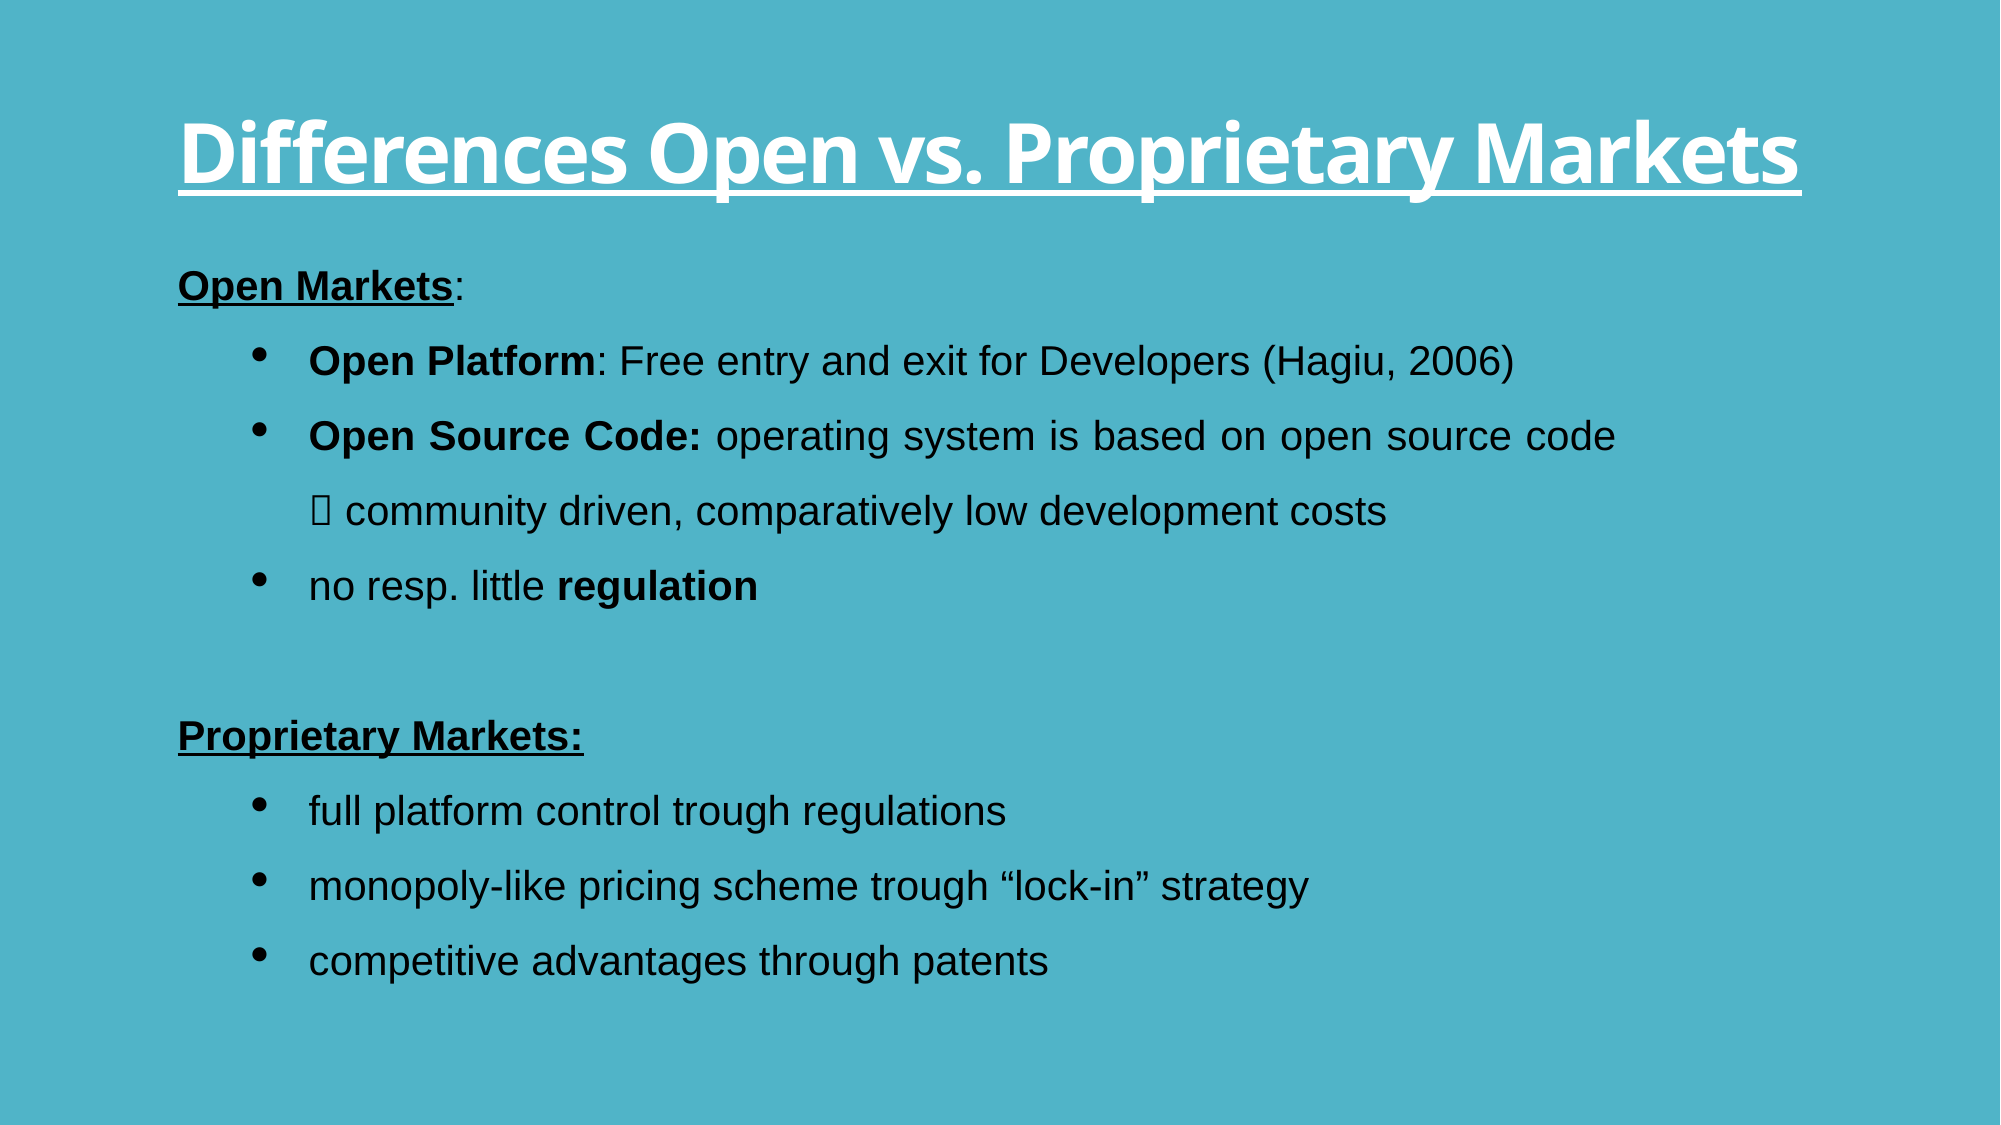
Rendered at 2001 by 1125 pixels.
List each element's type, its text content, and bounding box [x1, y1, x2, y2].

text_box Open Markets: Open Platform: Free entry and exit for Developers (Hagiu, 2006) Open Source Code: operating system is based on open source code  community driven, comparatively low development costs no resp. little regulation Proprietary Markets: full platform control trough regulations monopoly-like pricing scheme trough “lock-in” strategy competitive advantages through patents [162, 226, 1632, 1125]
title Differences Open vs. Proprietary Markets [162, 62, 1838, 208]
